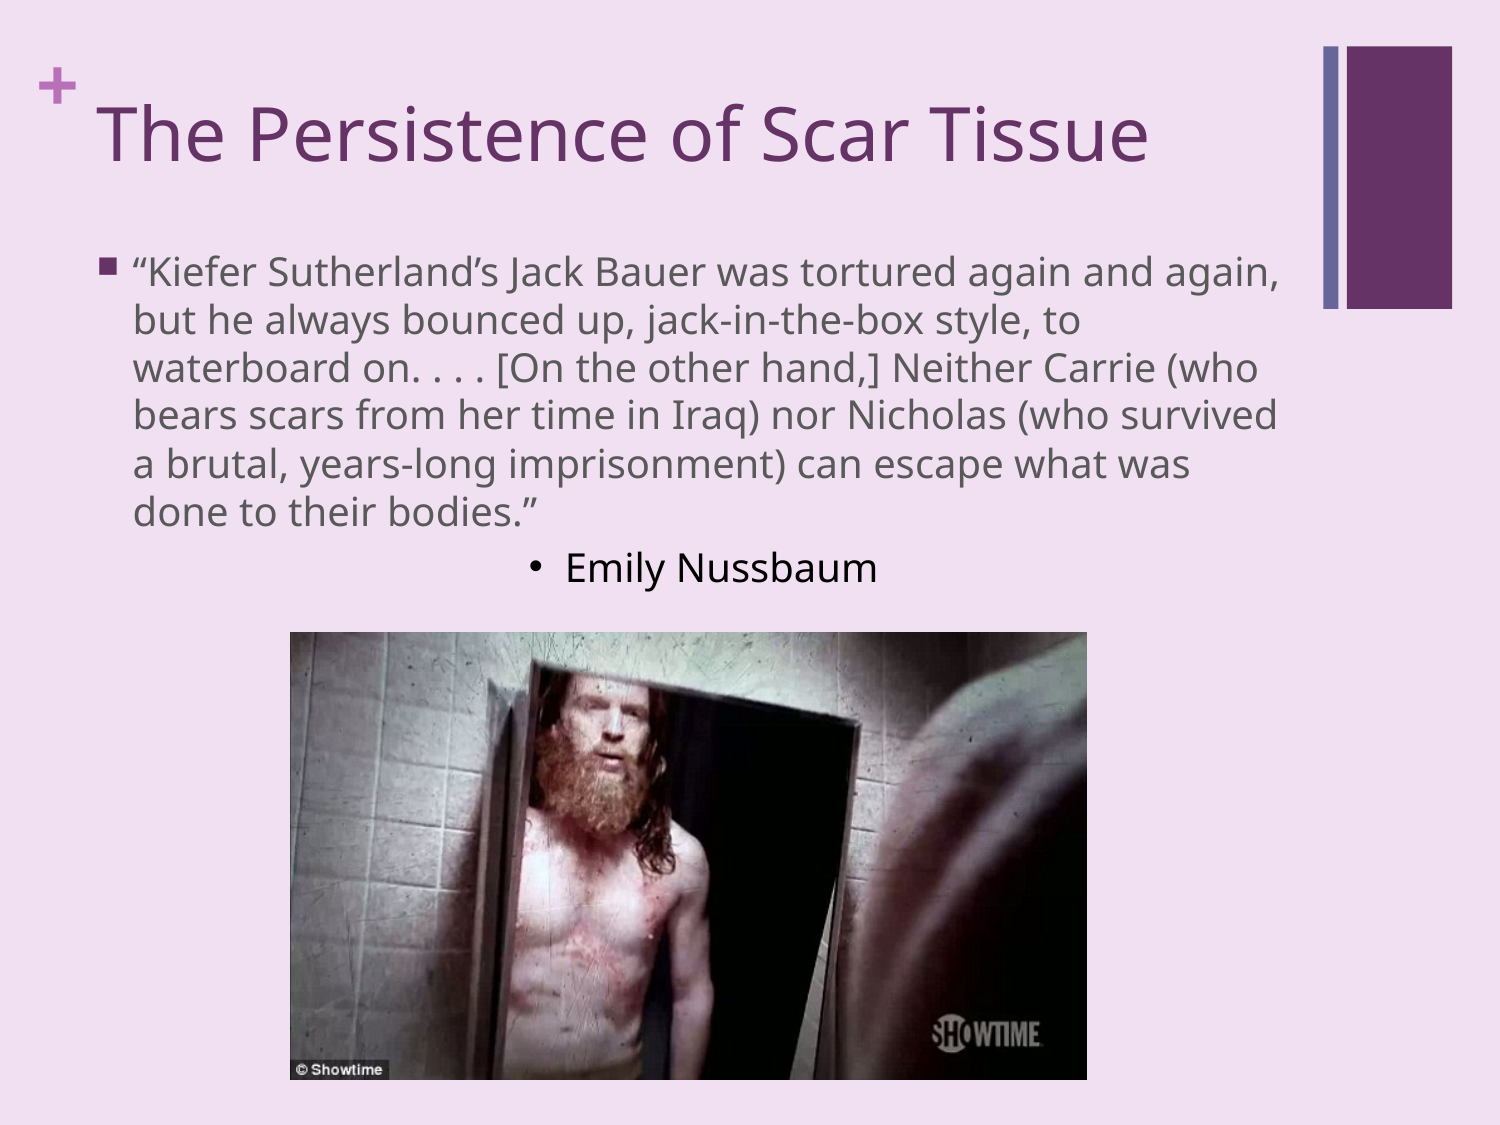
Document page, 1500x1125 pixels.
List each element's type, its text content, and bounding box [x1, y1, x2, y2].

picture [290, 631, 1088, 1081]
title The Persistence of Scar Tissue [81, 79, 1322, 263]
list “Kiefer Sutherland’s Jack Bauer was tortured again and again, but he always bounced up, jack-in-the-box style, to waterboard on. . . . [On the other hand,] Neither Carrie (who bears scars from her time in Iraq) nor Nicholas (who survived a brutal, years-long imprisonment) can escape what was done to their bodies.” Emily Nussbaum [81, 238, 1303, 601]
